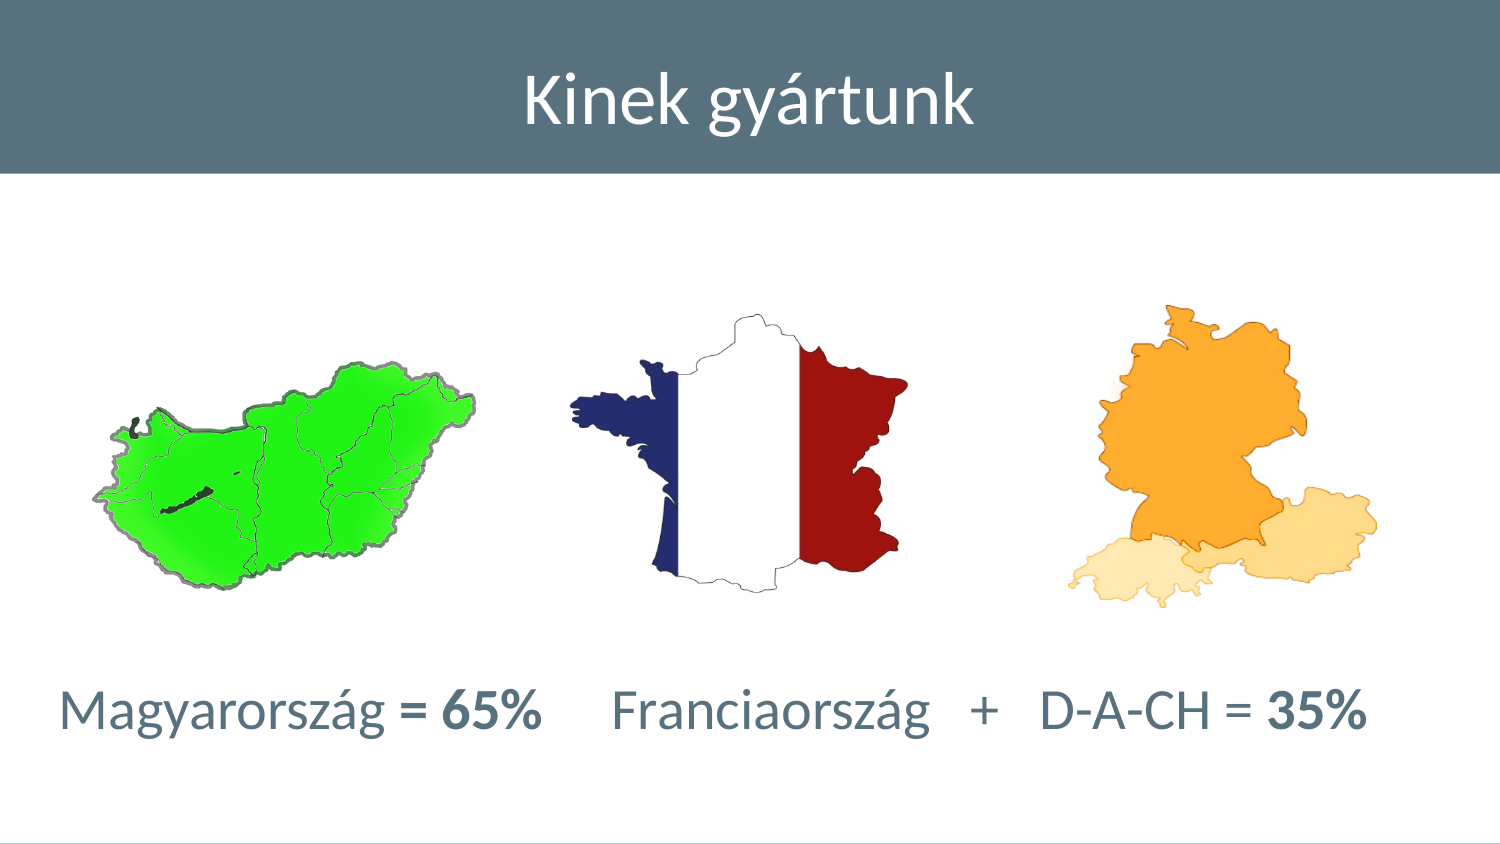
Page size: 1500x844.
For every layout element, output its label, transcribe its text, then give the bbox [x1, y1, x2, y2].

text_box Magyarország = 65% [29, 664, 573, 750]
picture [88, 356, 479, 594]
picture [548, 291, 928, 615]
text_box [0, 172, 1500, 844]
text_box Franciaország + D-A-CH = 35% [596, 664, 1471, 819]
title Kinek gyártunk [23, 43, 1477, 145]
picture [1068, 305, 1377, 608]
